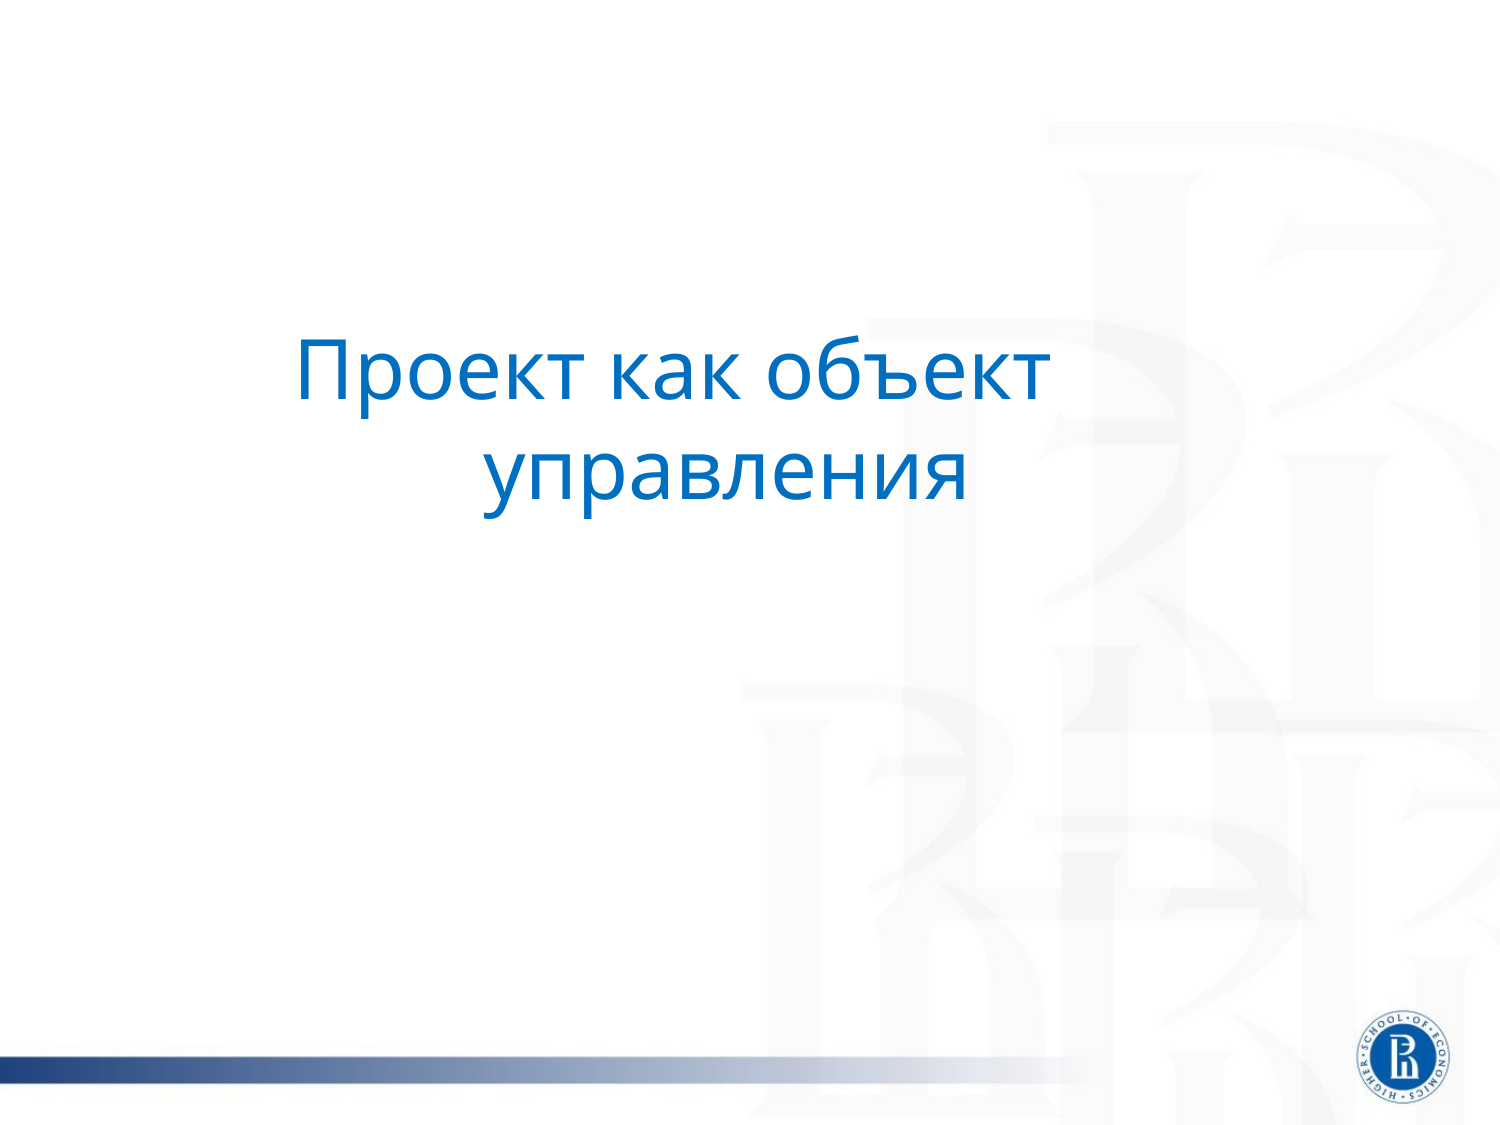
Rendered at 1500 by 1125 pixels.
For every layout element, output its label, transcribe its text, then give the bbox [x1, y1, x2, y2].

title Проект как объект управления [291, 314, 1173, 517]
picture [0, 119, 1500, 1125]
